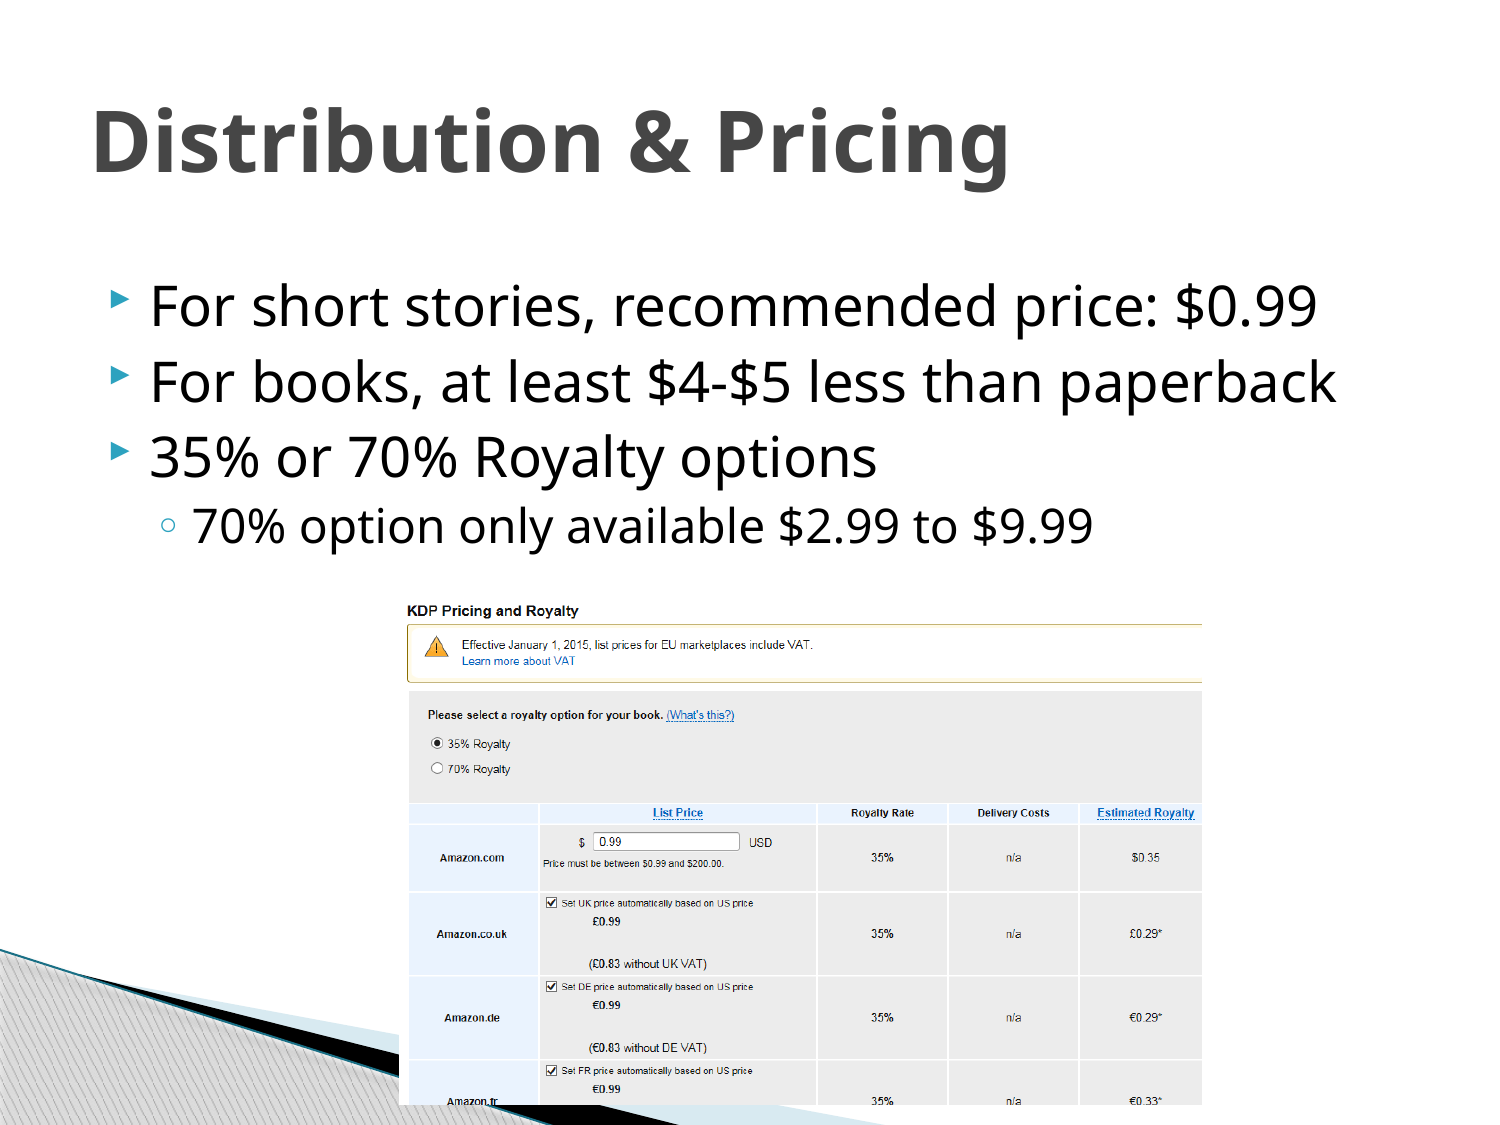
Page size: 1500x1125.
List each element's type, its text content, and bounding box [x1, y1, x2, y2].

list For short stories, recommended price: $0.99 For books, at least $4-$5 less than paperback 35% or 70% Royalty options 70% option only available $2.99 to $9.99 [75, 262, 1425, 600]
picture [398, 599, 1202, 1105]
title Distribution & Pricing [75, 45, 1425, 233]
